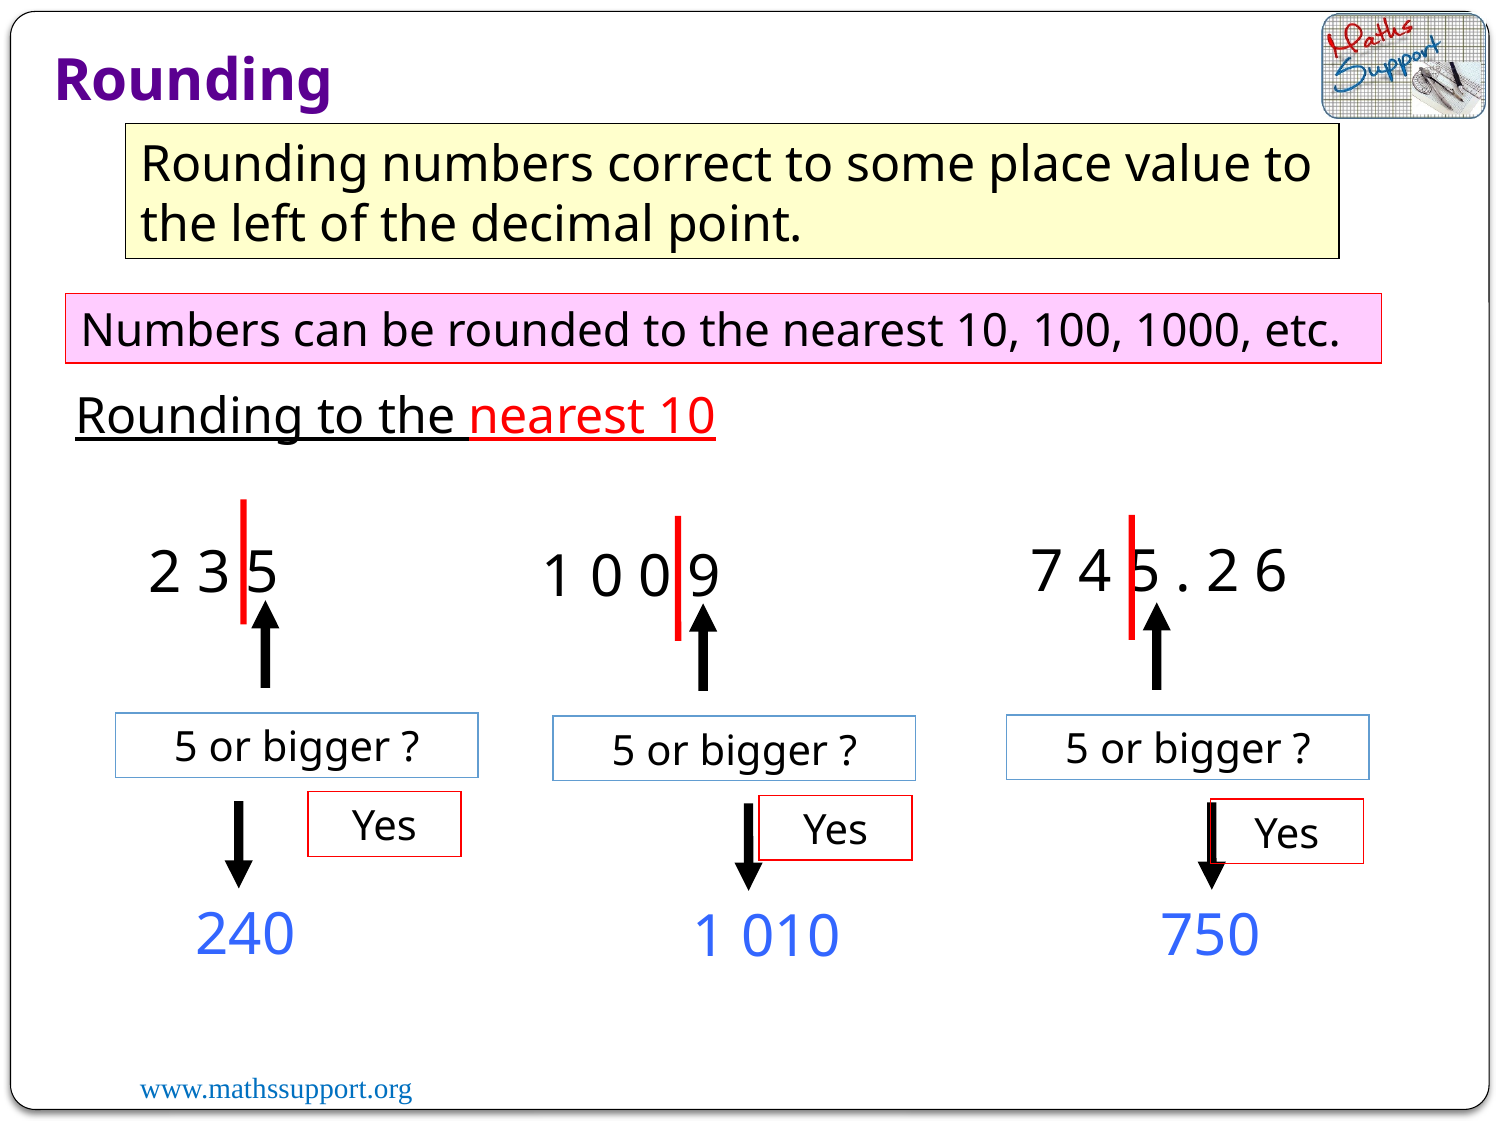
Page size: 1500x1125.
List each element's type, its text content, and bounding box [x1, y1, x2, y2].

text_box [60, 123, 1382, 612]
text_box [180, 800, 465, 975]
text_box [1145, 802, 1422, 976]
text_box [130, 1074, 414, 1109]
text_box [115, 599, 479, 780]
picture [1321, 12, 1486, 119]
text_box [552, 603, 916, 783]
text_box Yes [759, 795, 913, 801]
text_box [1006, 602, 1370, 782]
text_box [1318, 14, 1483, 116]
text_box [677, 803, 938, 978]
text_box Yes [307, 791, 461, 799]
text_box Rounding [53, 26, 1312, 113]
